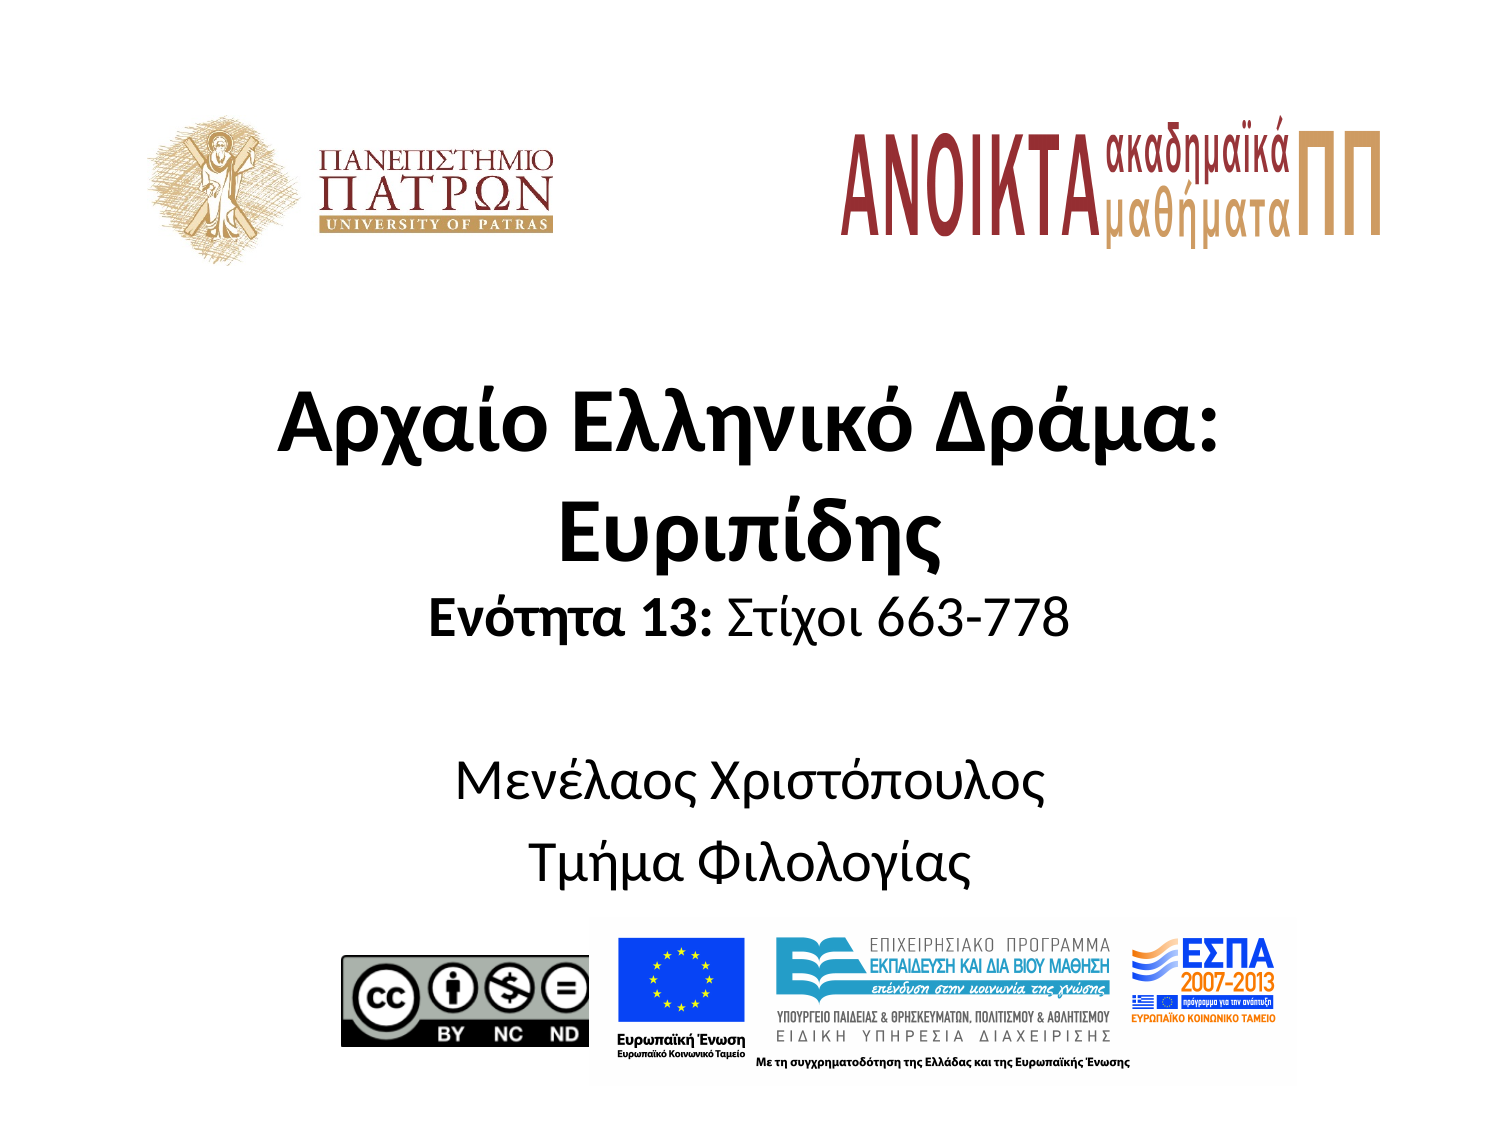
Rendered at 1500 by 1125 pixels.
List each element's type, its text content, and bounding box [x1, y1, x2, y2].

picture [147, 115, 553, 266]
picture [341, 916, 1297, 1086]
subtitle Ενότητα 13: Στίχοι 663-778 Μενέλαος Χριστόπουλος Τμήμα Φιλολογίας [112, 570, 1388, 858]
picture [808, 42, 1412, 340]
title Αρχαίο Ελληνικό Δράμα: Ευριπίδης [112, 349, 1388, 570]
